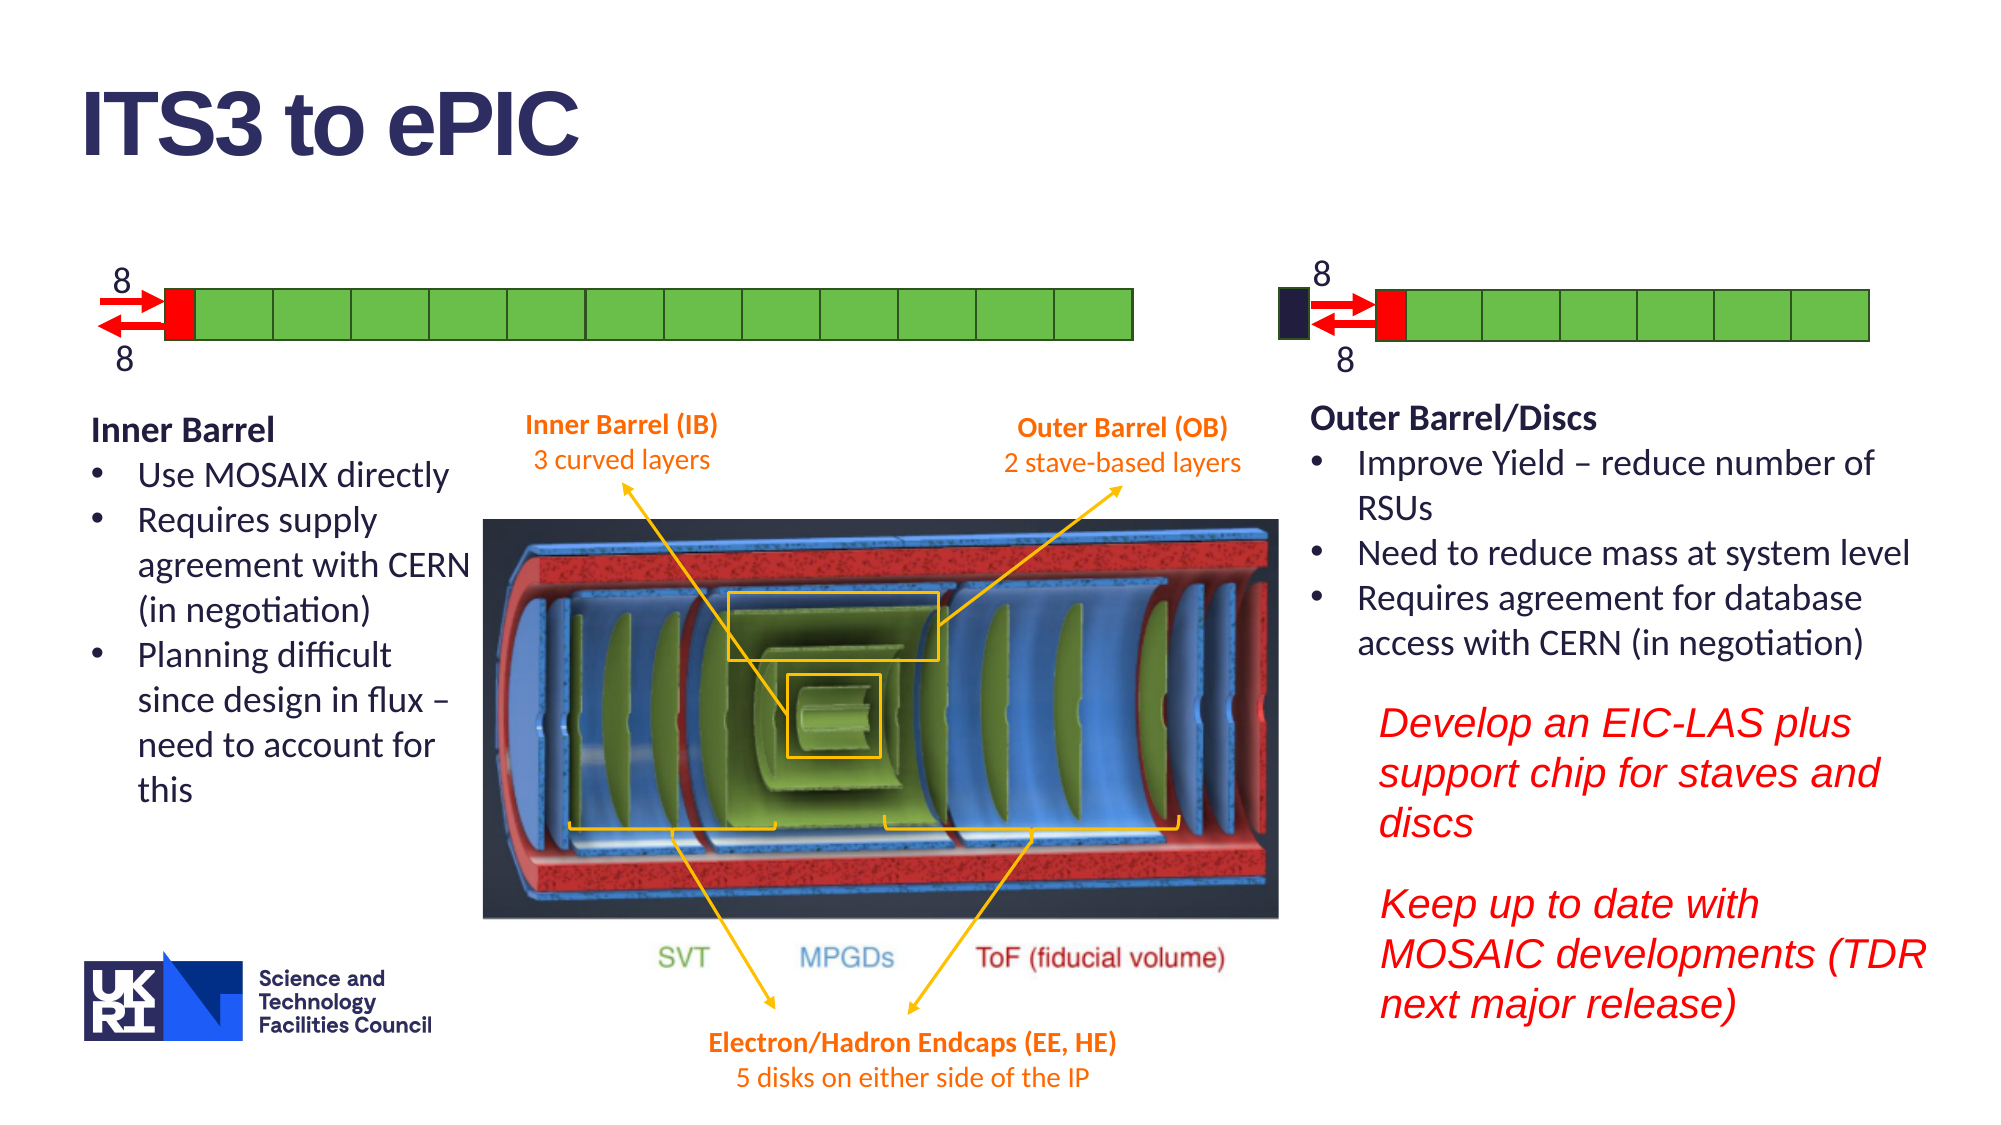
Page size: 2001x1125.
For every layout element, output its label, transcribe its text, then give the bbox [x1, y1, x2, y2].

text_box Inner Barrel Use MOSAIX directly Requires supply agreement with CERN (in negotiation) Planning difficult since design in flux – need to account for this [76, 397, 482, 818]
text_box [1375, 290, 1869, 341]
text_box Develop an EIC-LAS plus support chip for staves and discs [1289, 688, 1943, 854]
text_box 8 [1321, 328, 1371, 388]
text_box Keep up to date with MOSAIC developments (TDR next major release) [1290, 869, 1944, 1035]
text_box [165, 289, 1133, 341]
text_box Outer Barrel/Discs Improve Yield – reduce number of RSUs Need to reduce mass at system level Requires agreement for database access with CERN (in negotiation) [1295, 385, 1949, 671]
text_box 8 [100, 327, 150, 386]
picture [84, 951, 431, 1041]
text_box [482, 397, 1286, 1102]
text_box [1278, 287, 1310, 340]
text_box ITS3 to ePIC [66, 56, 1983, 182]
text_box 8 [1297, 241, 1347, 302]
text_box 8 [97, 248, 147, 309]
